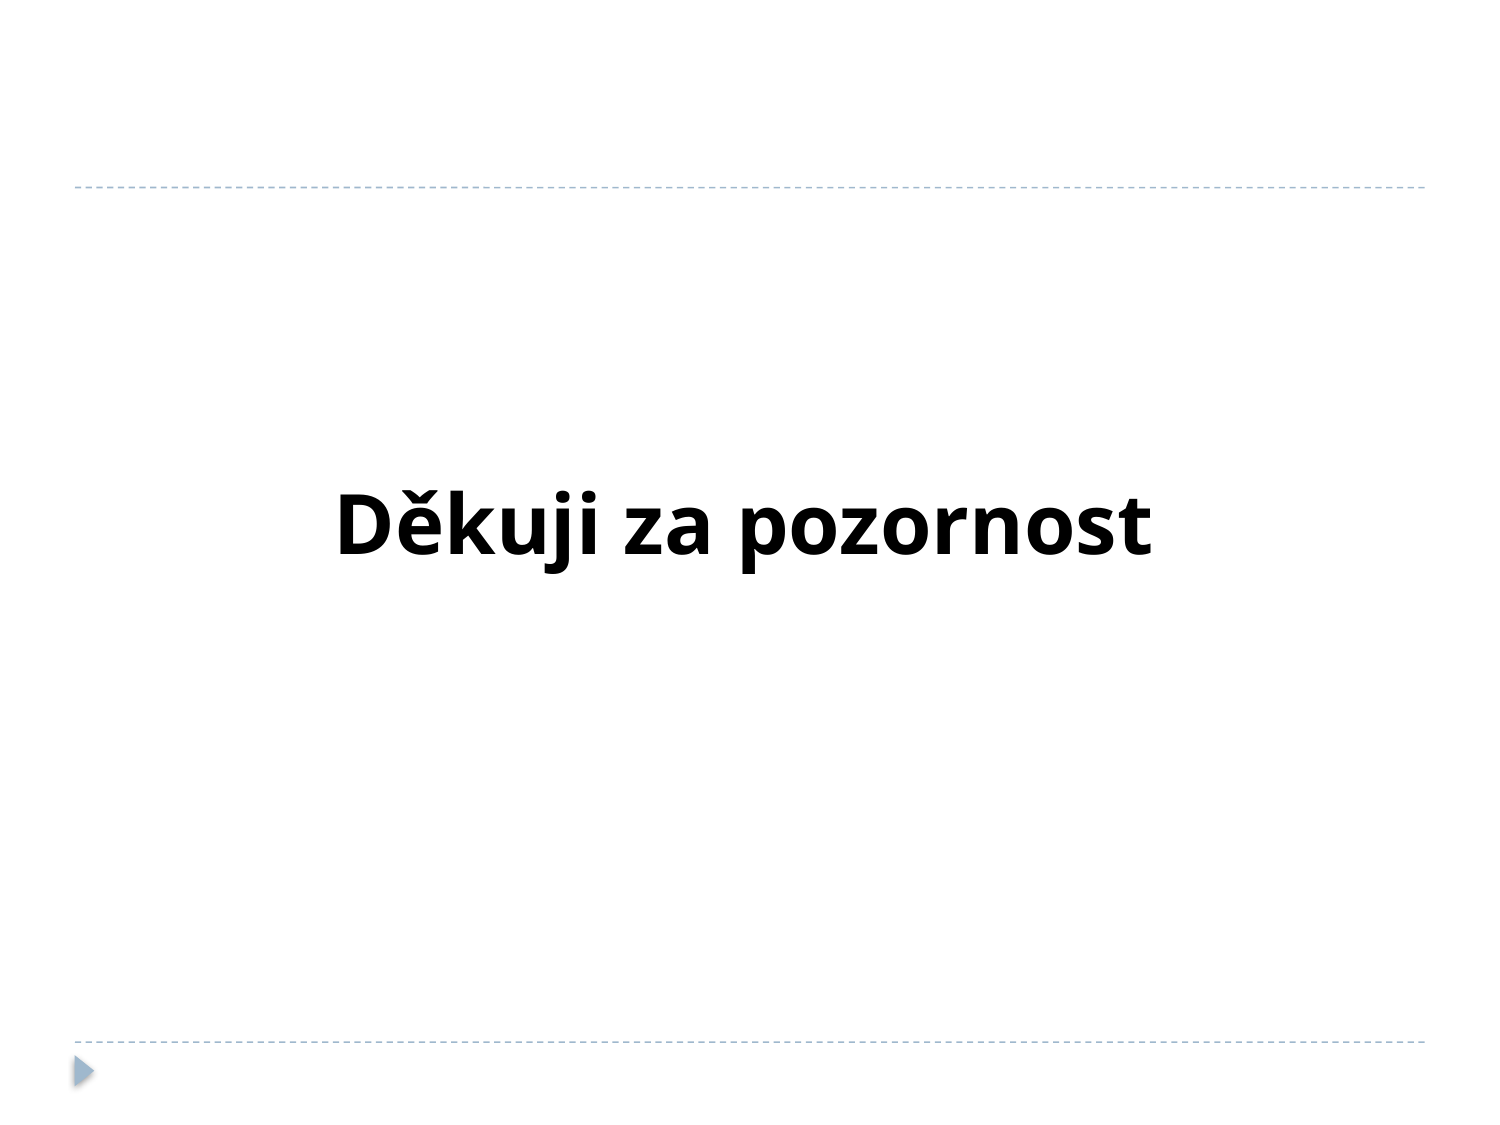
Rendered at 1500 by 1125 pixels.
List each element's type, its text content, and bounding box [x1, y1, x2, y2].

list Děkuji za pozornost [99, 231, 1388, 988]
title [41, 78, 1357, 229]
